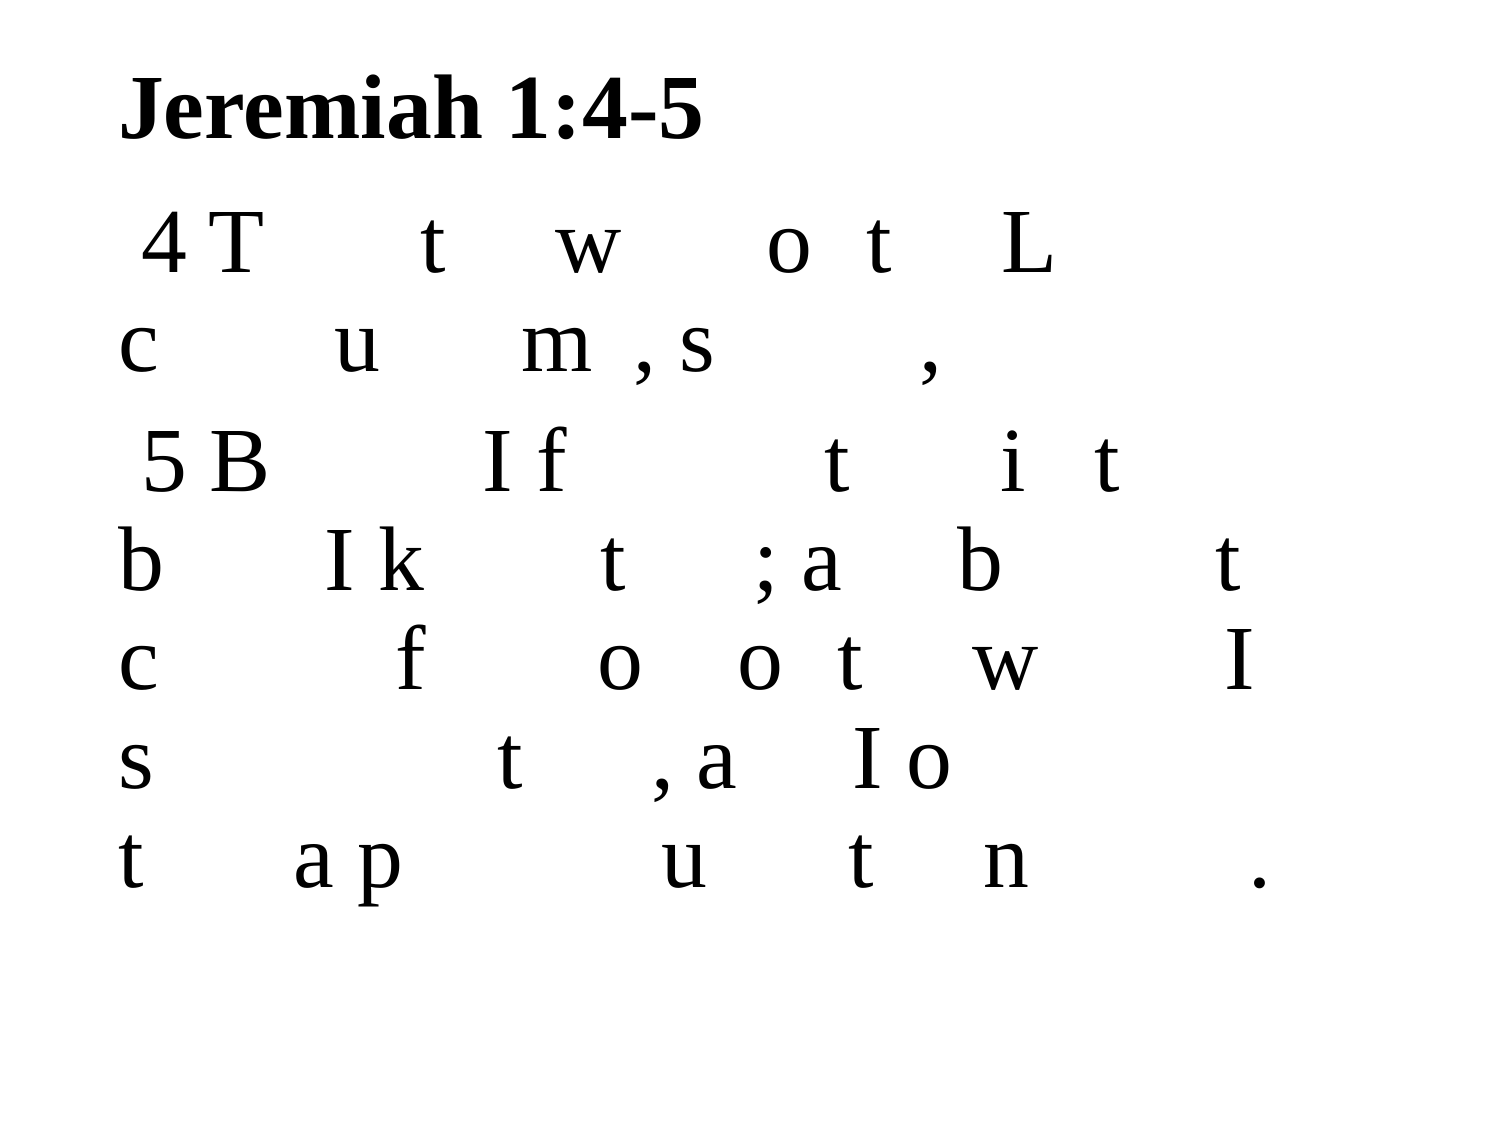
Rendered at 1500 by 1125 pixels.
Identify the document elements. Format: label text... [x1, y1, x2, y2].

title Jeremiah 1:4-5 [103, 59, 1397, 158]
list 4 Then the word of the Lord came unto me, saying, 5 Before I formed thee in the belly I knew thee; and before thou camest forth out of the womb I sanctified thee, and I ordained thee a prophet unto the nations. [103, 185, 1397, 1061]
